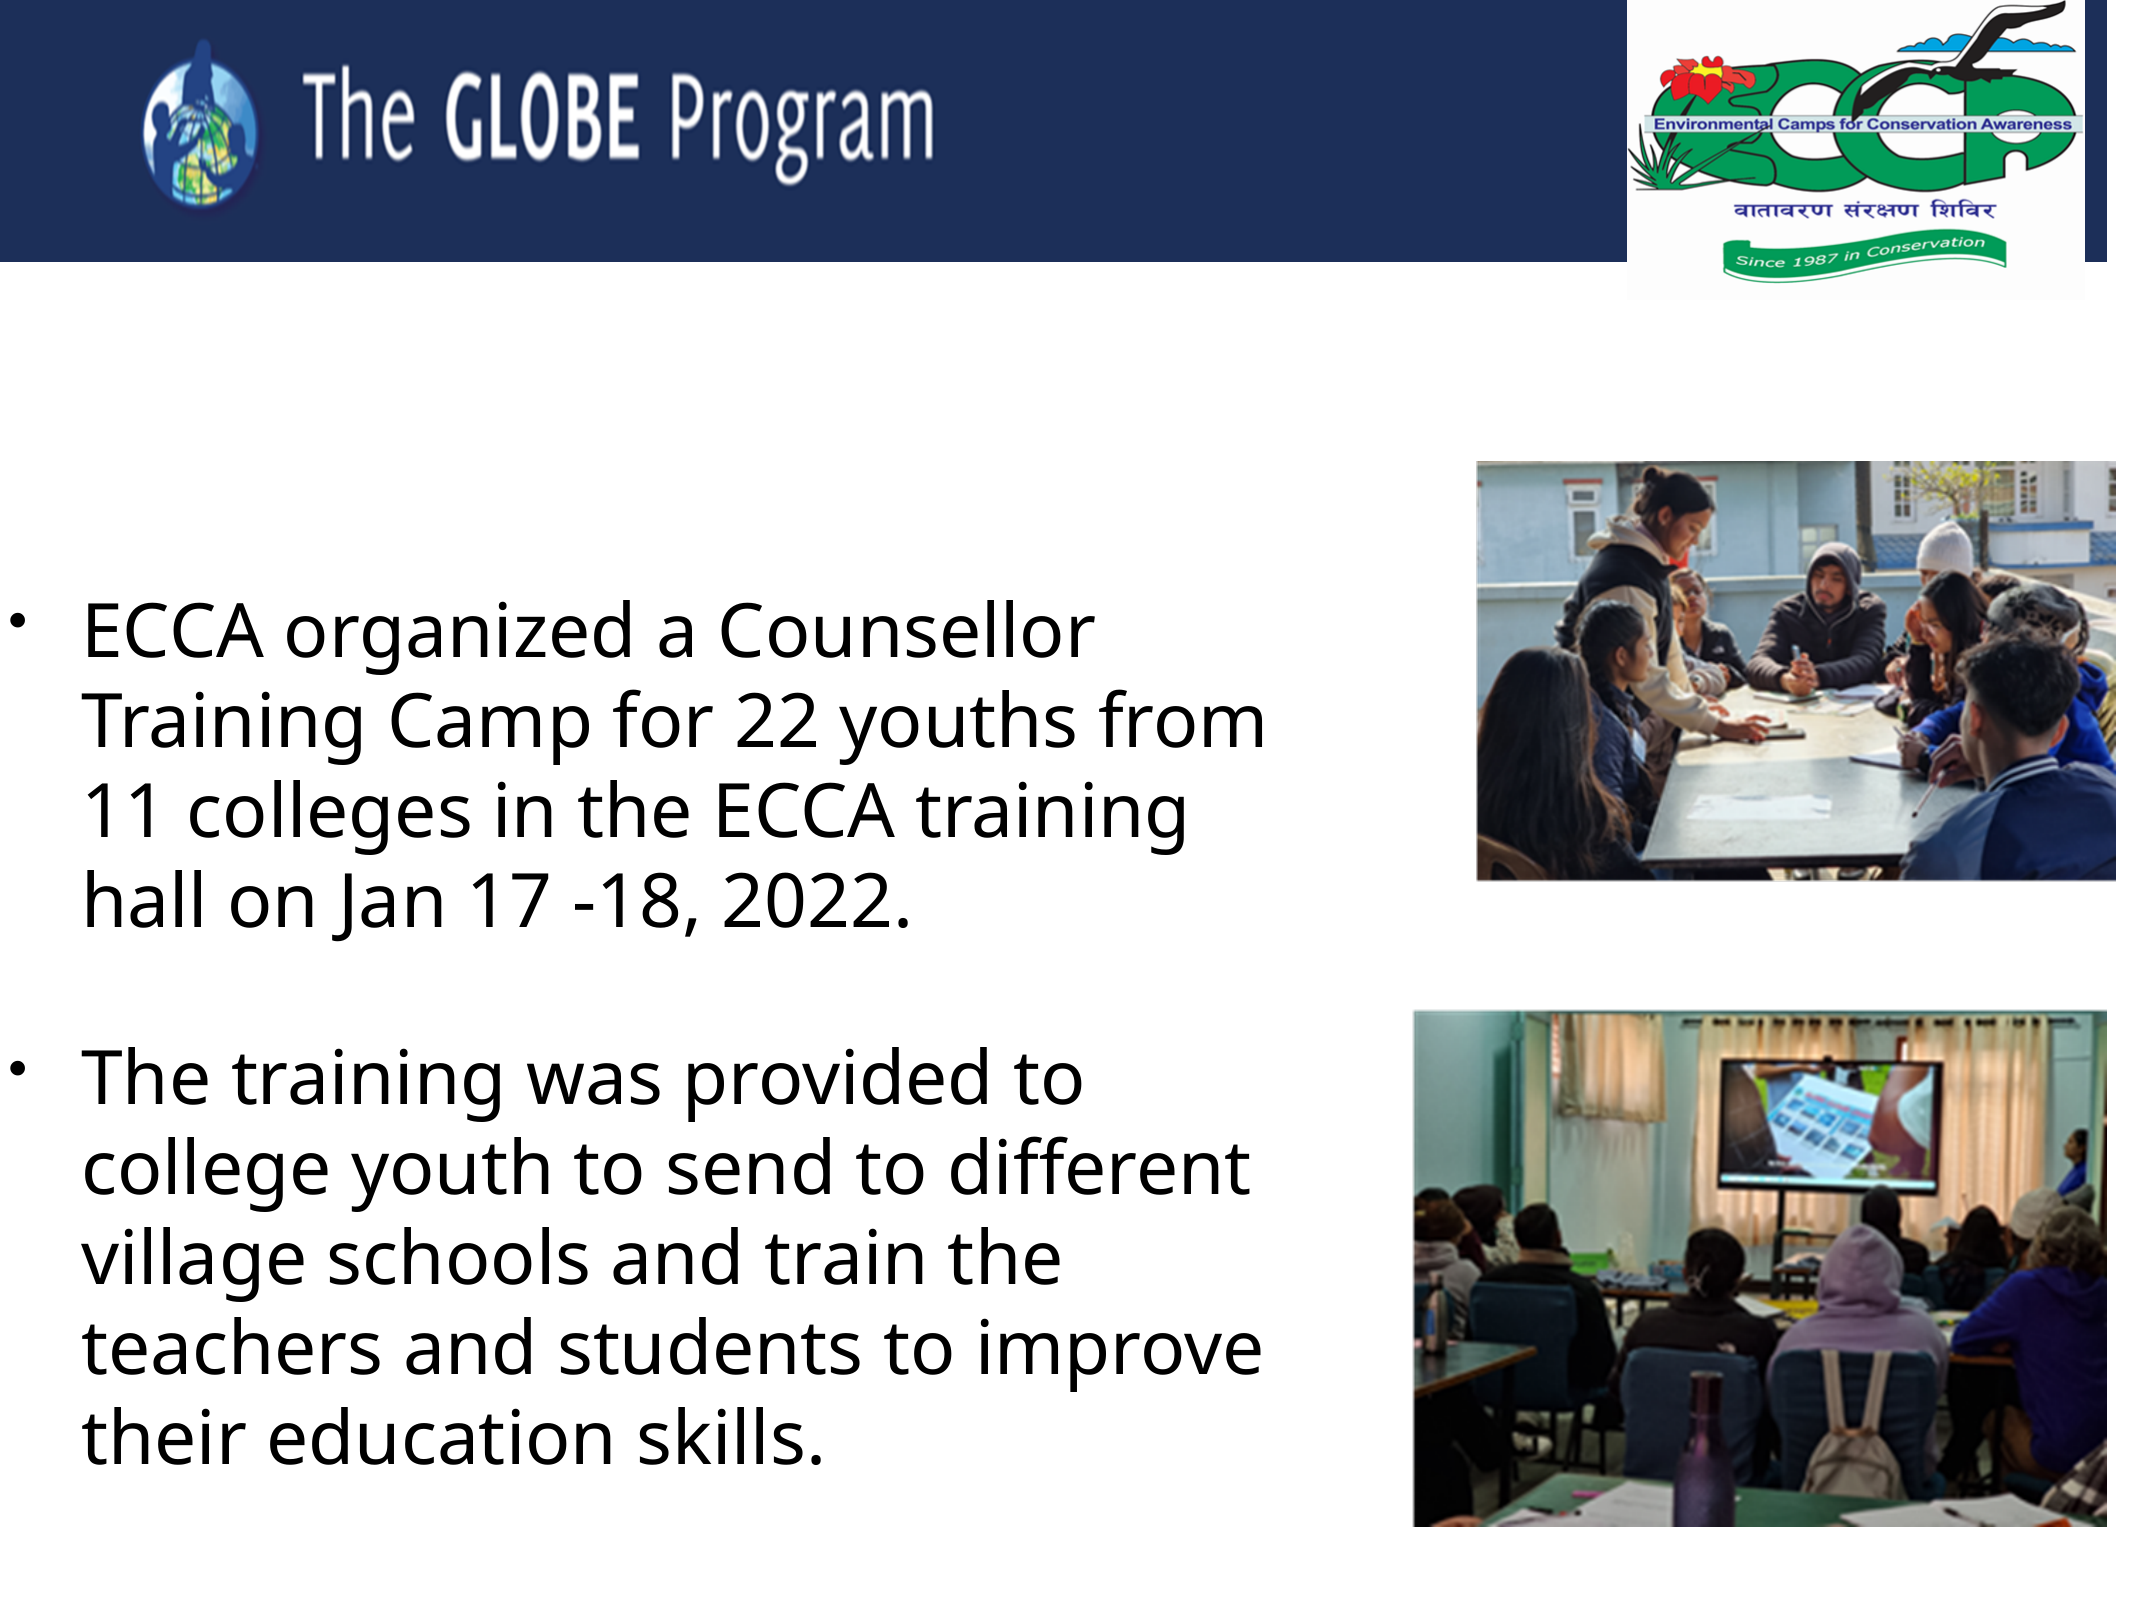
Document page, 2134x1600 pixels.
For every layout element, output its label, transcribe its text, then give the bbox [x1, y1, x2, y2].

list ECCA organized a Counsellor Training Camp for 22 youths from 11 colleges in the ECCA training hall on Jan 17 -18, 2022. The training was provided to college youth to send to different village schools and train the teachers and students to improve their education skills. [0, 426, 1322, 1600]
picture [1475, 460, 2116, 883]
picture [1411, 1008, 2107, 1528]
picture [0, 0, 2107, 301]
